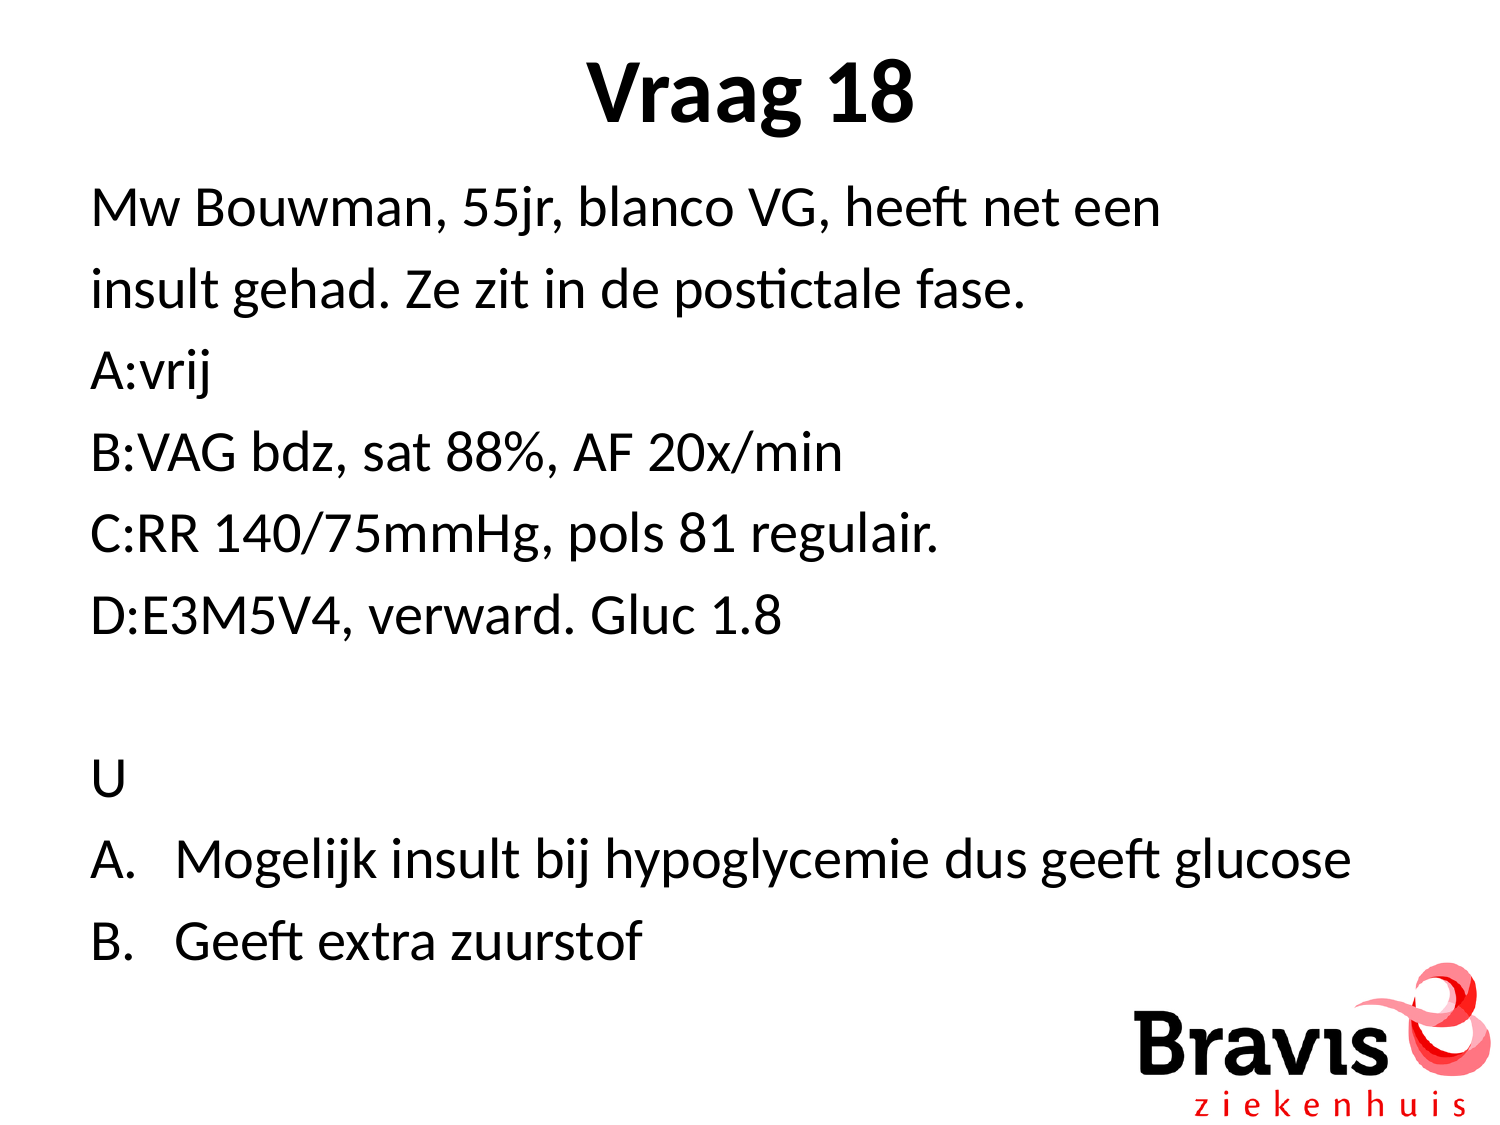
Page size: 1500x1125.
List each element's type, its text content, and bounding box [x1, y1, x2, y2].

title Vraag 18 [76, 0, 1427, 173]
picture [1126, 951, 1500, 1125]
list Mw Bouwman, 55jr, blanco VG, heeft net een insult gehad. Ze zit in de postictale fase. A:vrij B:VAG bdz, sat 88%, AF 20x/min C:RR 140/75mmHg, pols 81 regulair. D:E3M5V4, verward. Gluc 1.8 U Mogelijk insult bij hypoglycemie dus geeft glucose Geeft extra zuurstof [75, 160, 1425, 1071]
